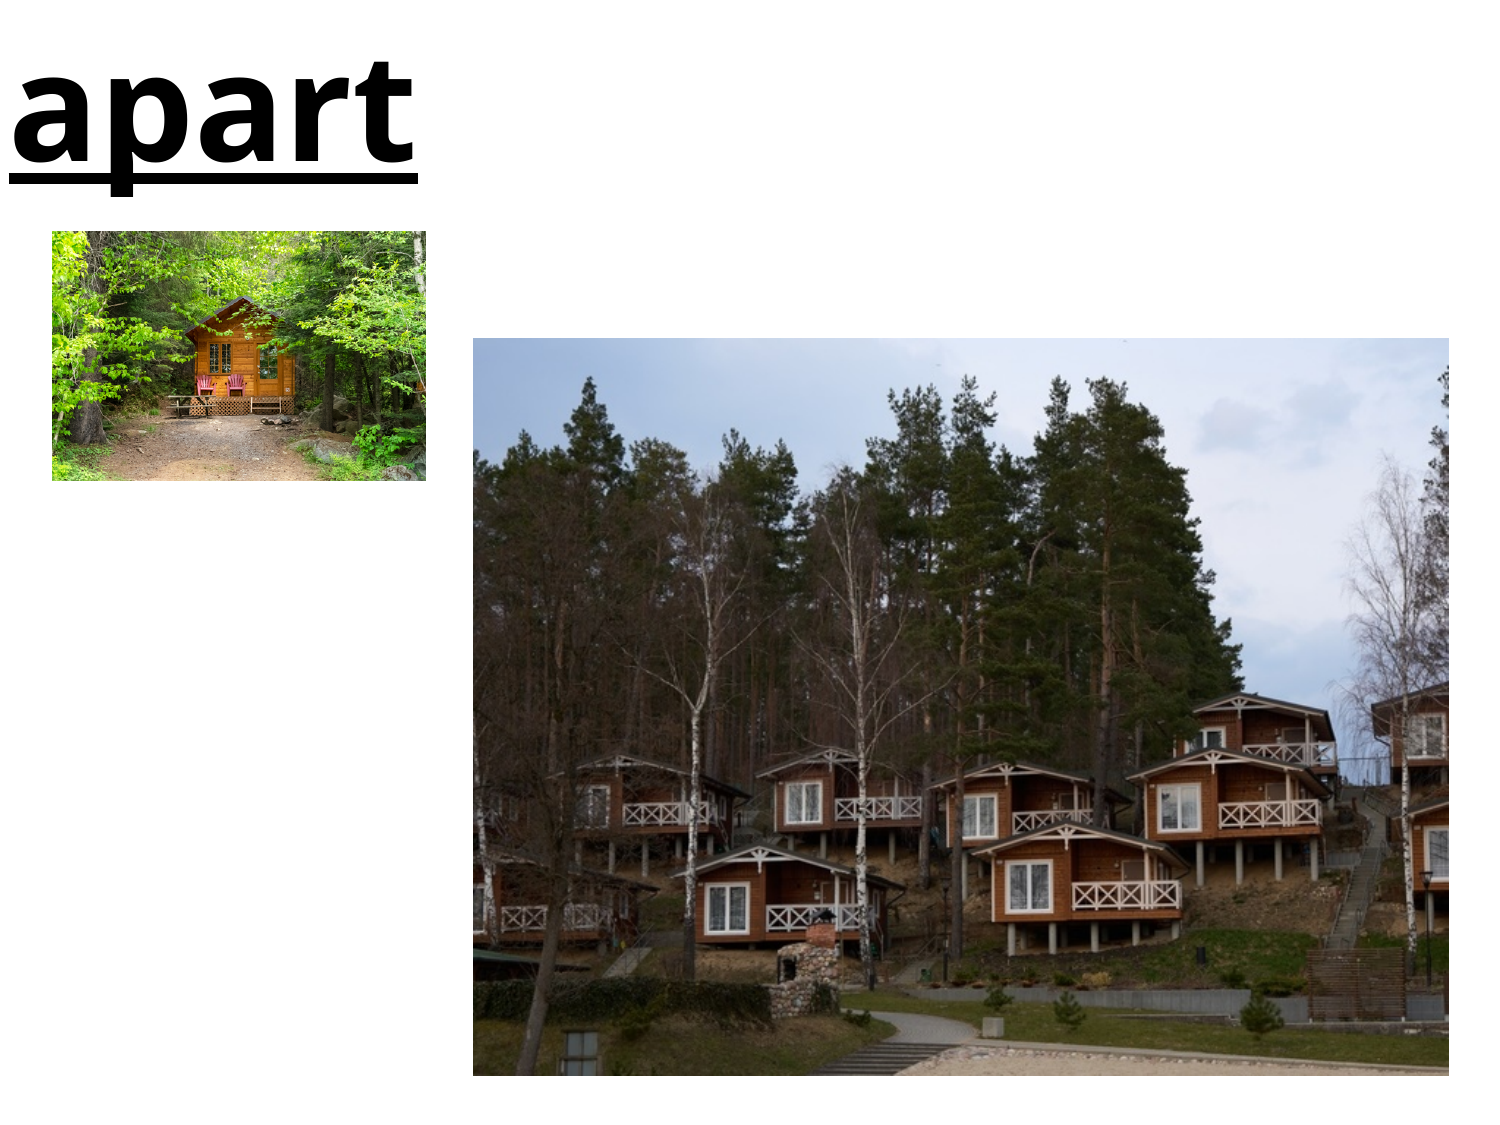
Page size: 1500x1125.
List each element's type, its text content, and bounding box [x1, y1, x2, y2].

text_box apart [0, 4, 1500, 199]
picture [473, 337, 1449, 1076]
picture [52, 231, 426, 482]
